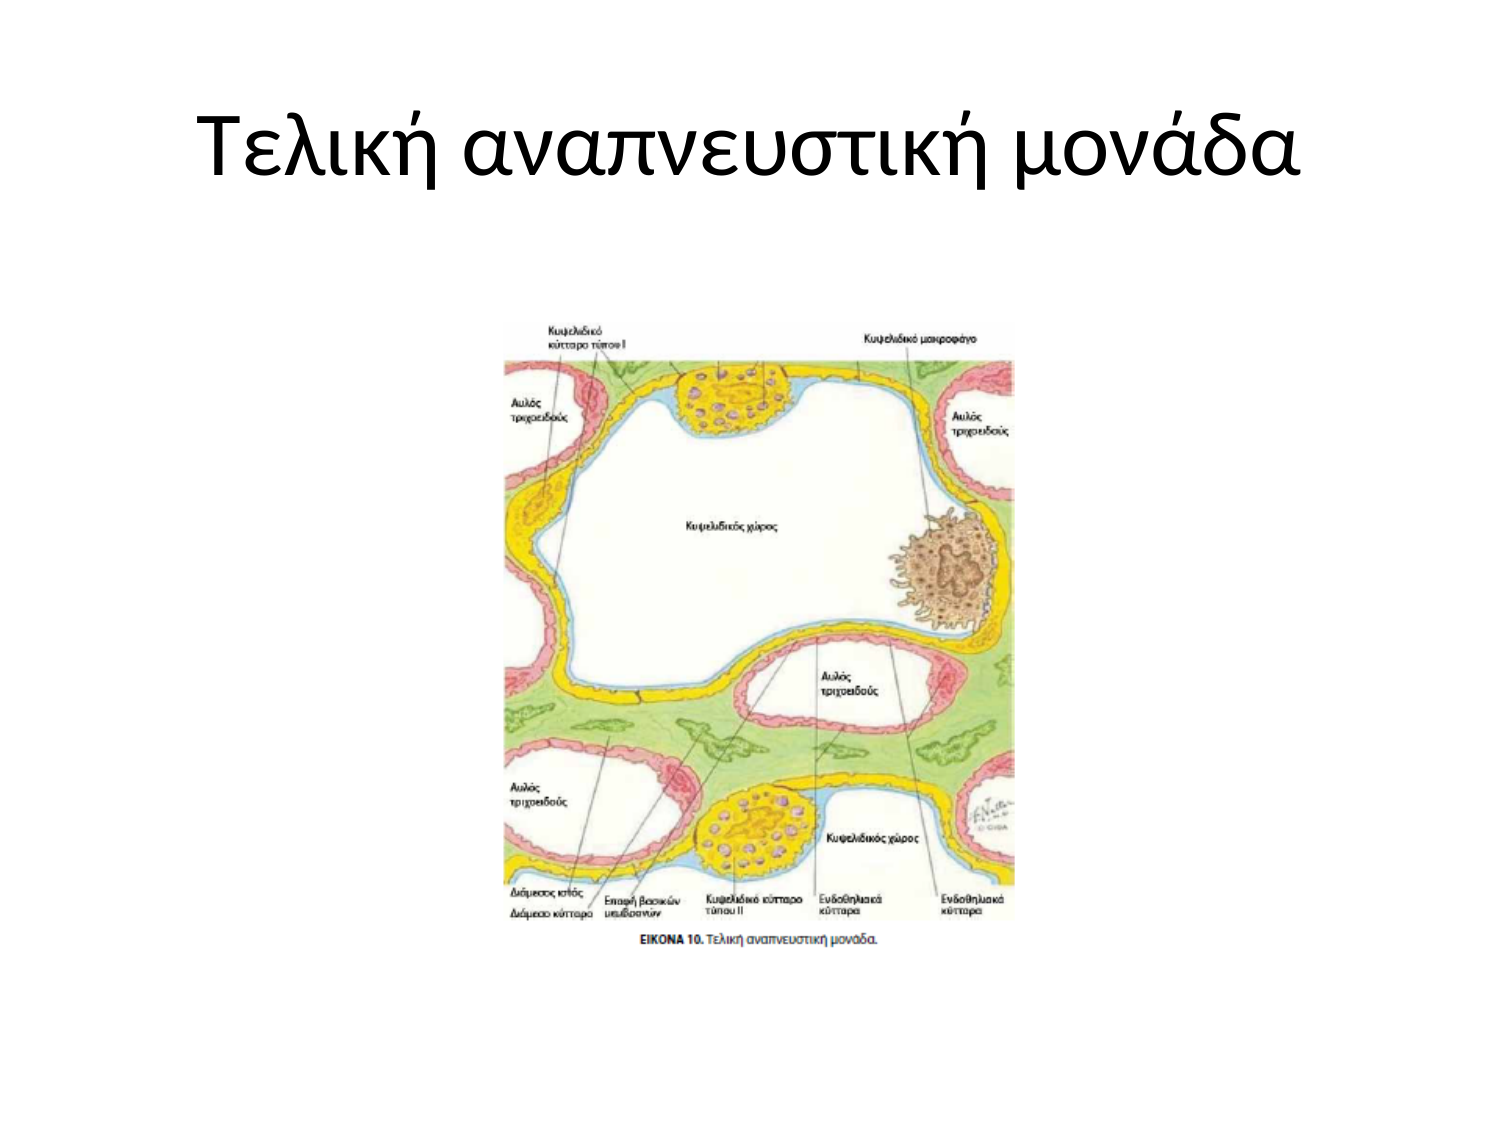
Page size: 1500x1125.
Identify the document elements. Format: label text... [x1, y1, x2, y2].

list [459, 304, 1040, 963]
title Τελική αναπνευστική μονάδα [75, 45, 1425, 233]
